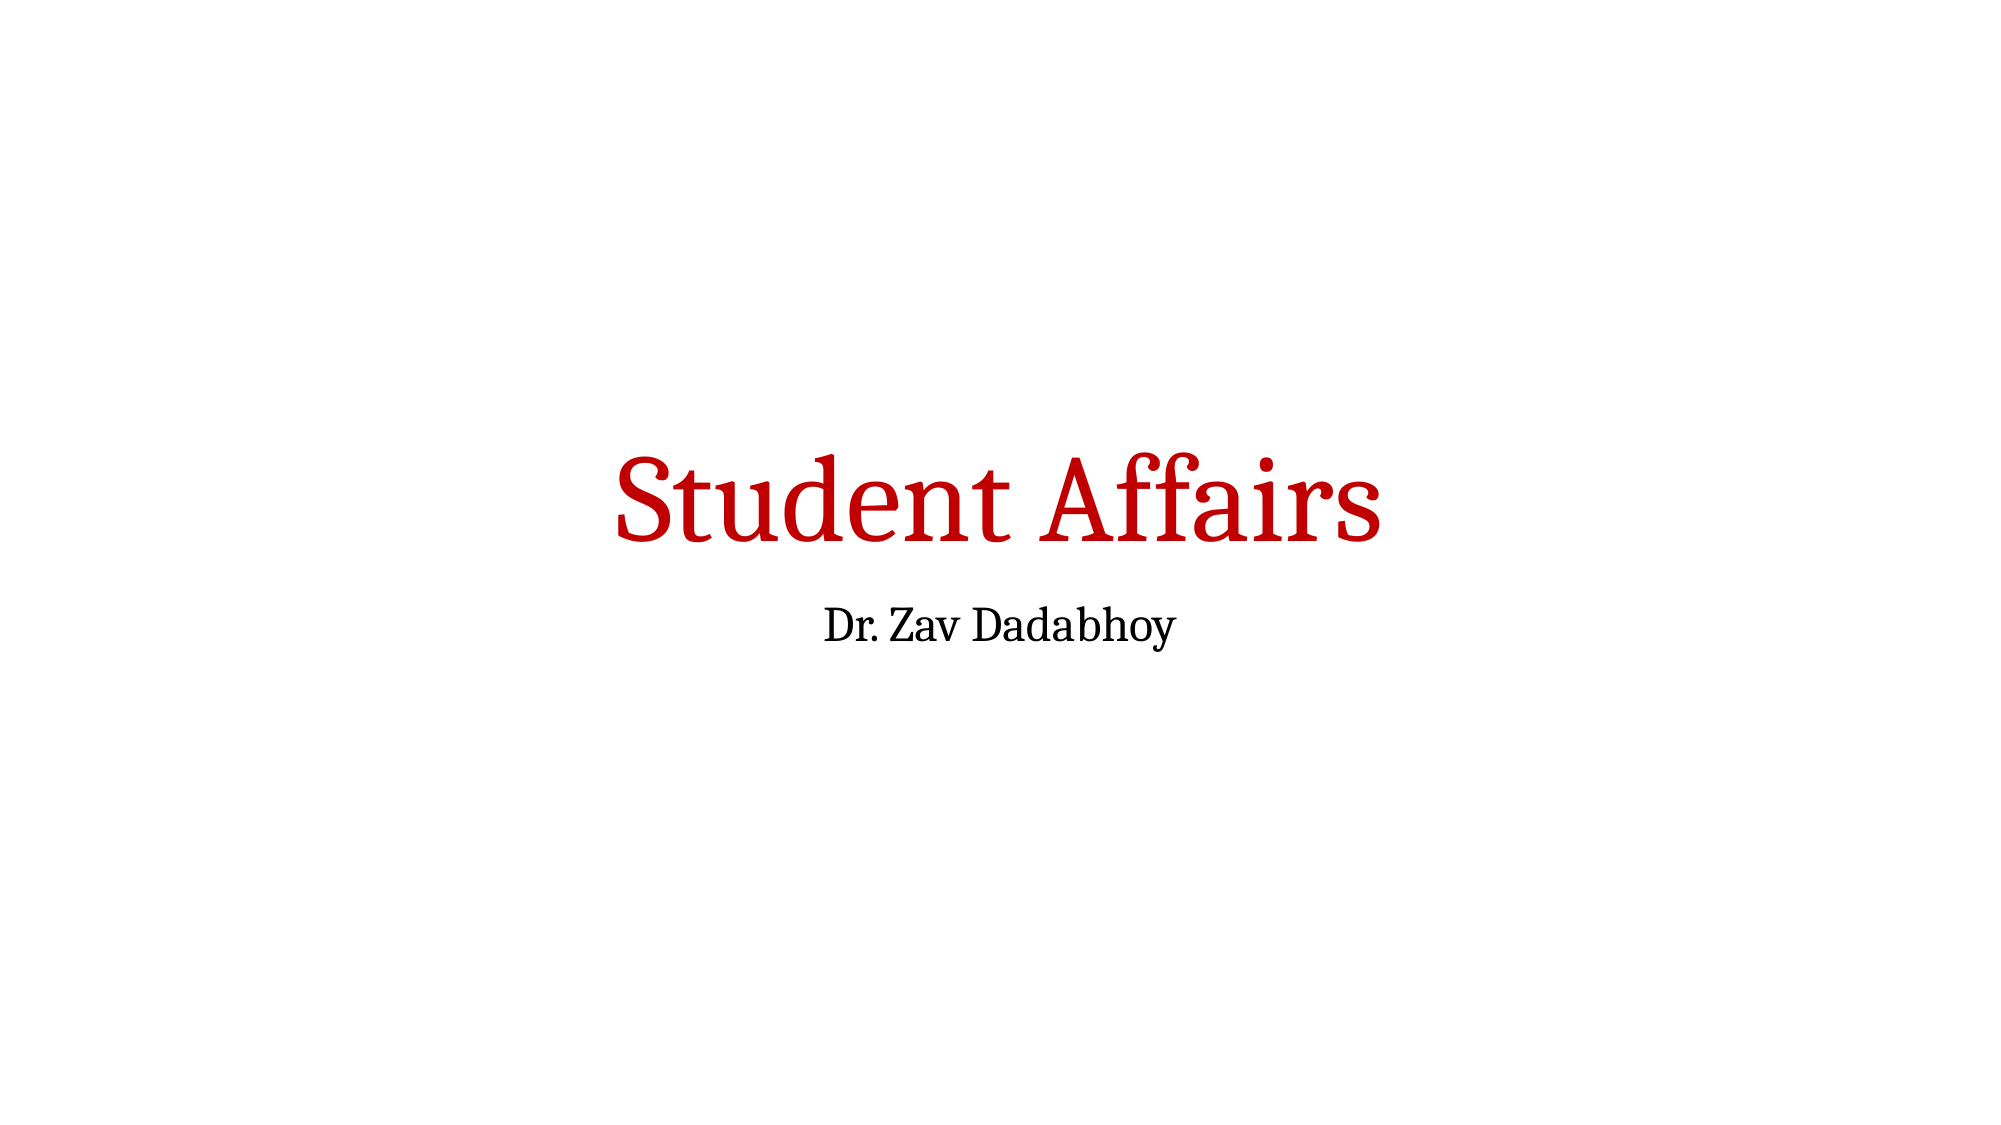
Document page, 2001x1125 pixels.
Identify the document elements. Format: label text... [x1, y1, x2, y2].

title Student Affairs [249, 184, 1750, 576]
subtitle Dr. Zav Dadabhoy [249, 590, 1750, 863]
